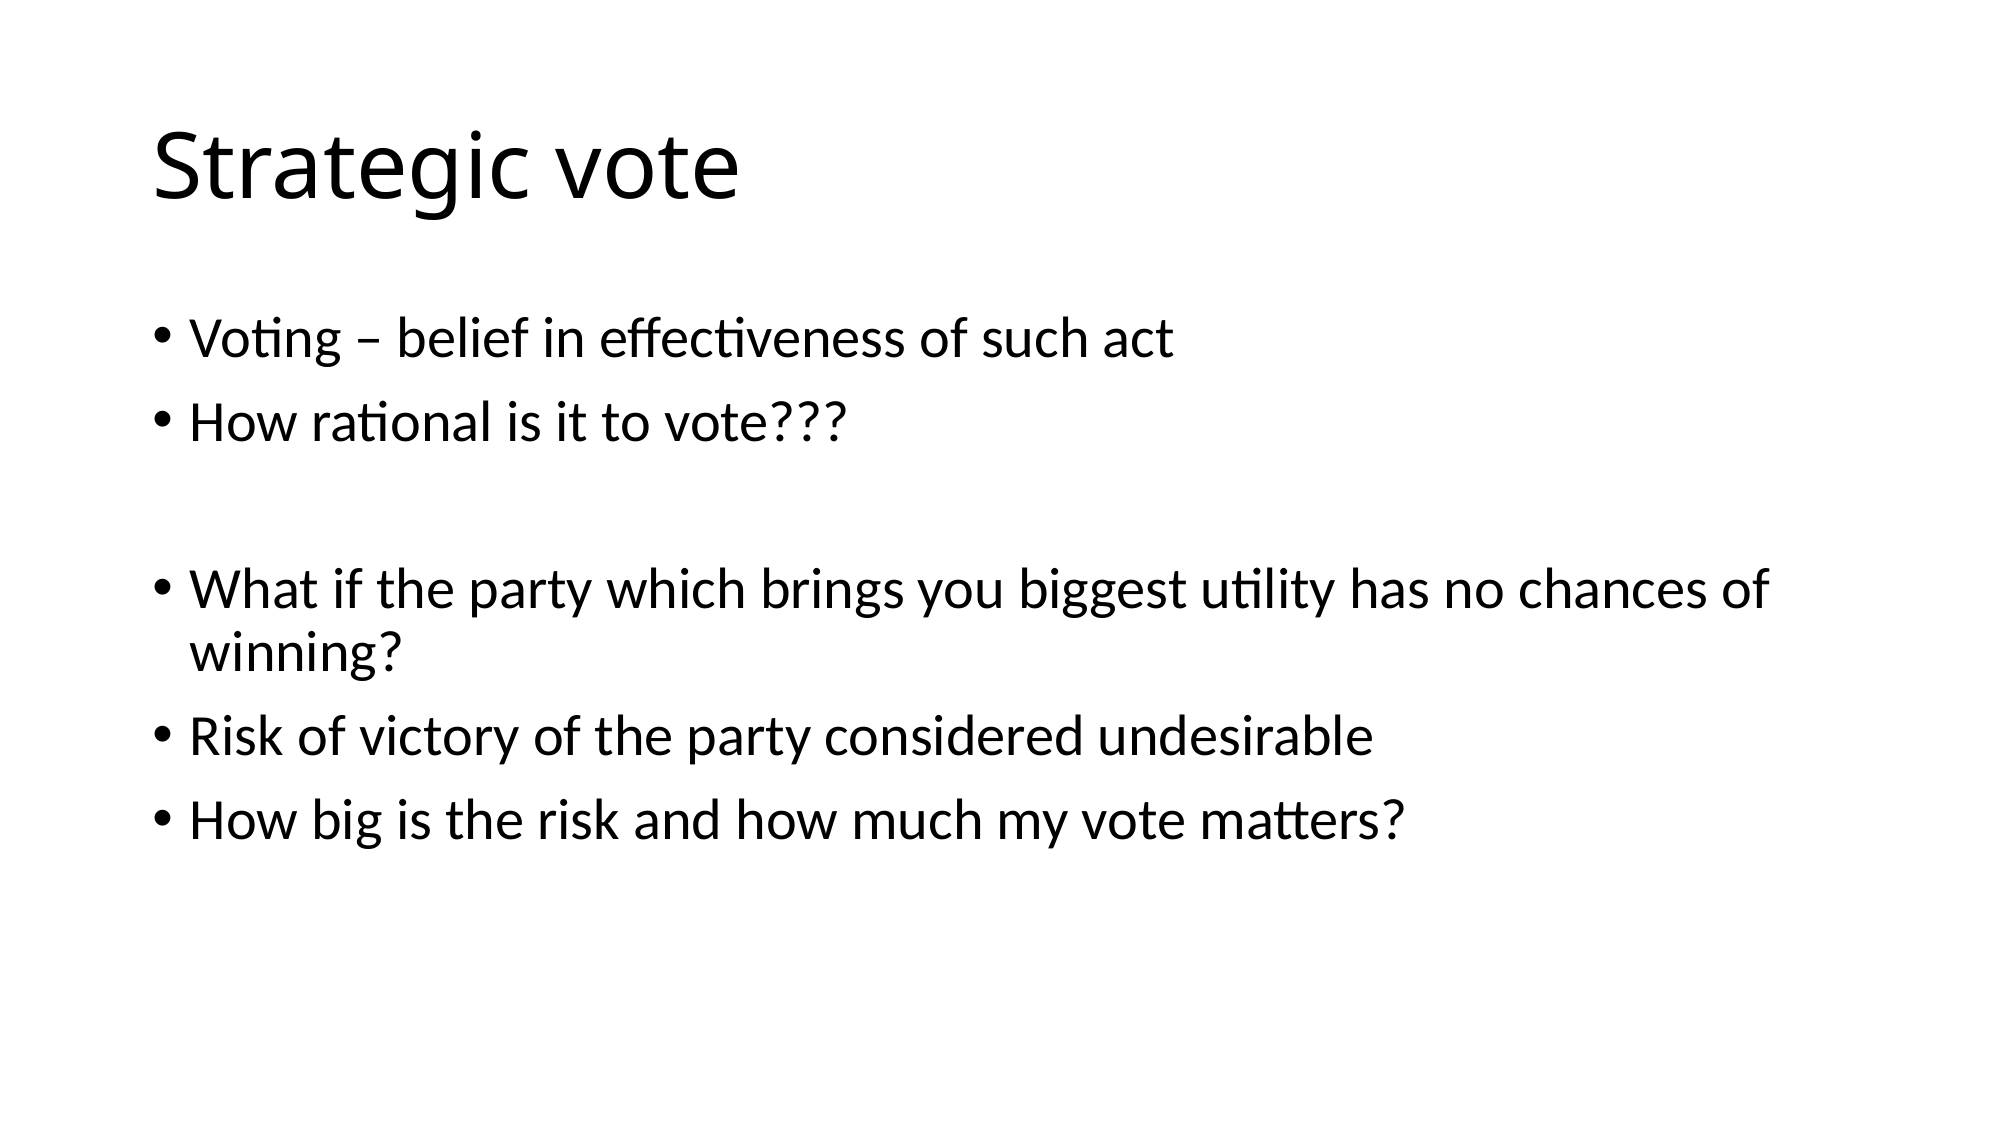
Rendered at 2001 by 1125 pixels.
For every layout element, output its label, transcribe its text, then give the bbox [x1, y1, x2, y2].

title Strategic vote [137, 59, 1863, 278]
list Voting – belief in effectiveness of such act How rational is it to vote??? What if the party which brings you biggest utility has no chances of winning? Risk of victory of the party considered undesirable How big is the risk and how much my vote matters? [137, 299, 1863, 1014]
